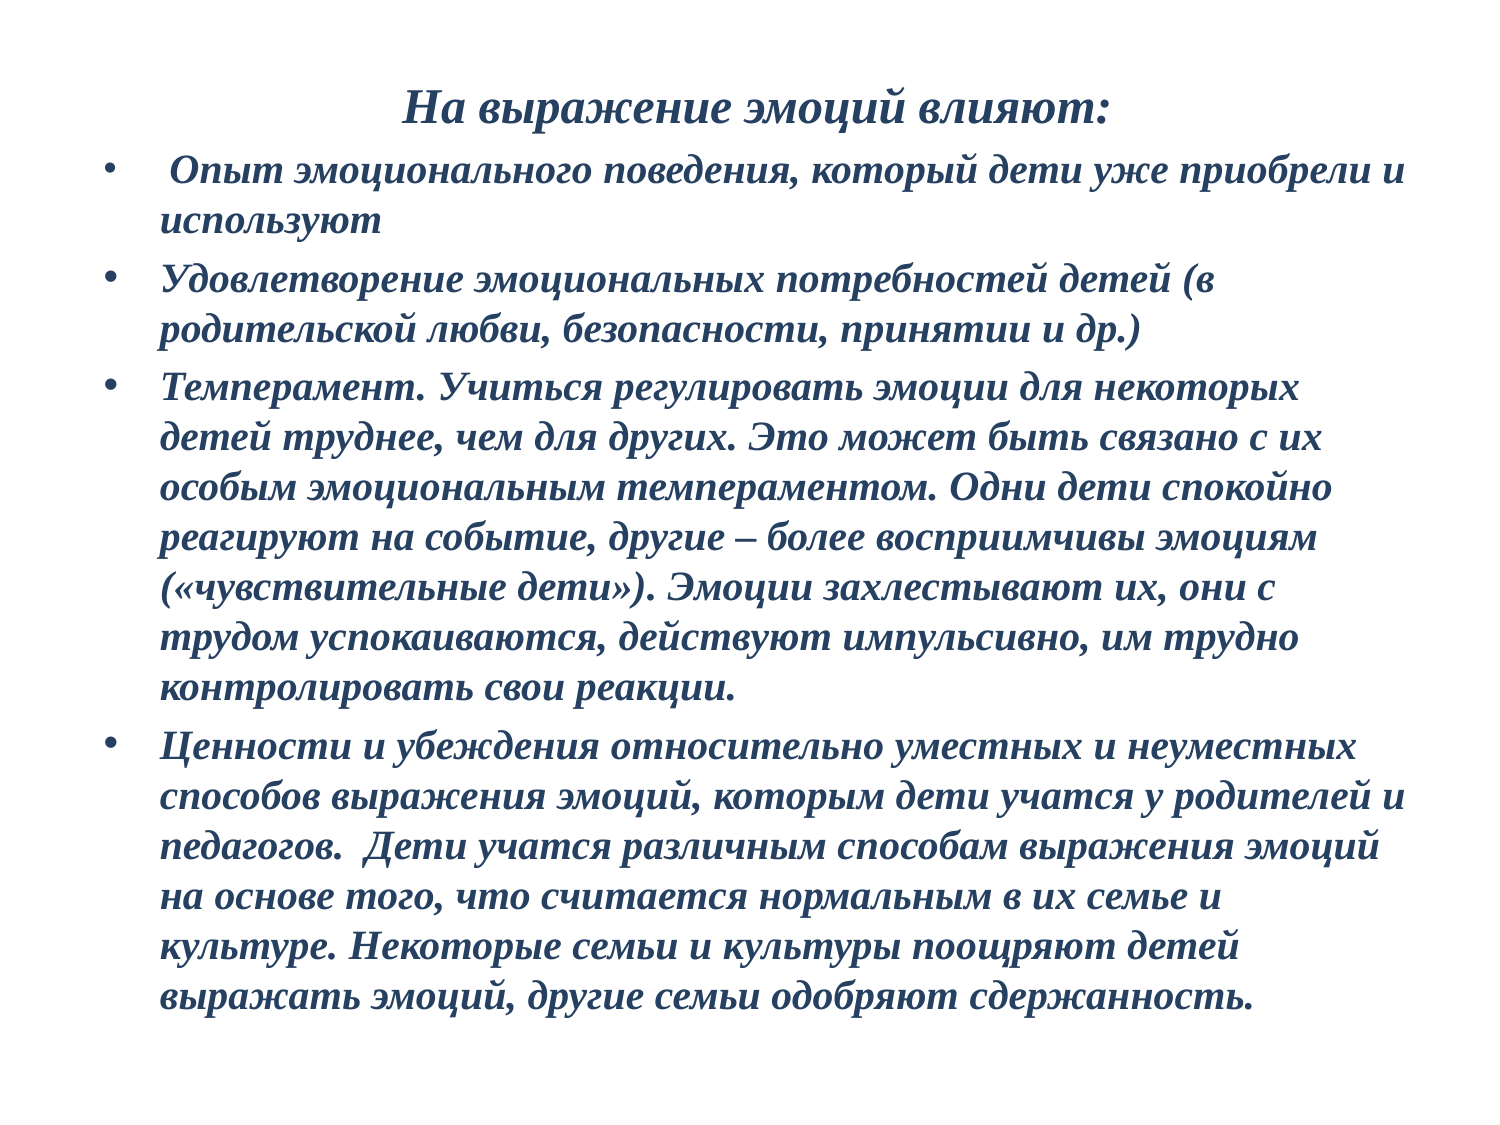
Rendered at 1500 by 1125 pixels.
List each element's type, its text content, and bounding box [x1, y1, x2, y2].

list На выражение эмоций влияют: Опыт эмоционального поведения, который дети уже приобрели и используют Удовлетворение эмоциональных потребностей детей (в родительской любви, безопасности, принятии и др.) Темперамент. Учиться регулировать эмоции для некоторых детей труднее, чем для других. Это может быть связано с их особым эмоциональным темпераментом. Одни дети спокойно реагируют на событие, другие – более восприимчивы эмоциям («чувствительные дети»). Эмоции захлестывают их, они с трудом успокаиваются, действуют импульсивно, им трудно контролировать свои реакции. Ценности и убеждения относительно уместных и неуместных способов выражения эмоций, которым дети учатся у родителей и педагогов. Дети учатся различным способам выражения эмоций на основе того, что считается нормальным в их семье и культуре. Некоторые семьи и культуры поощряют детей выражать эмоций, другие семьи одобряют сдержанность. [88, 66, 1439, 1083]
